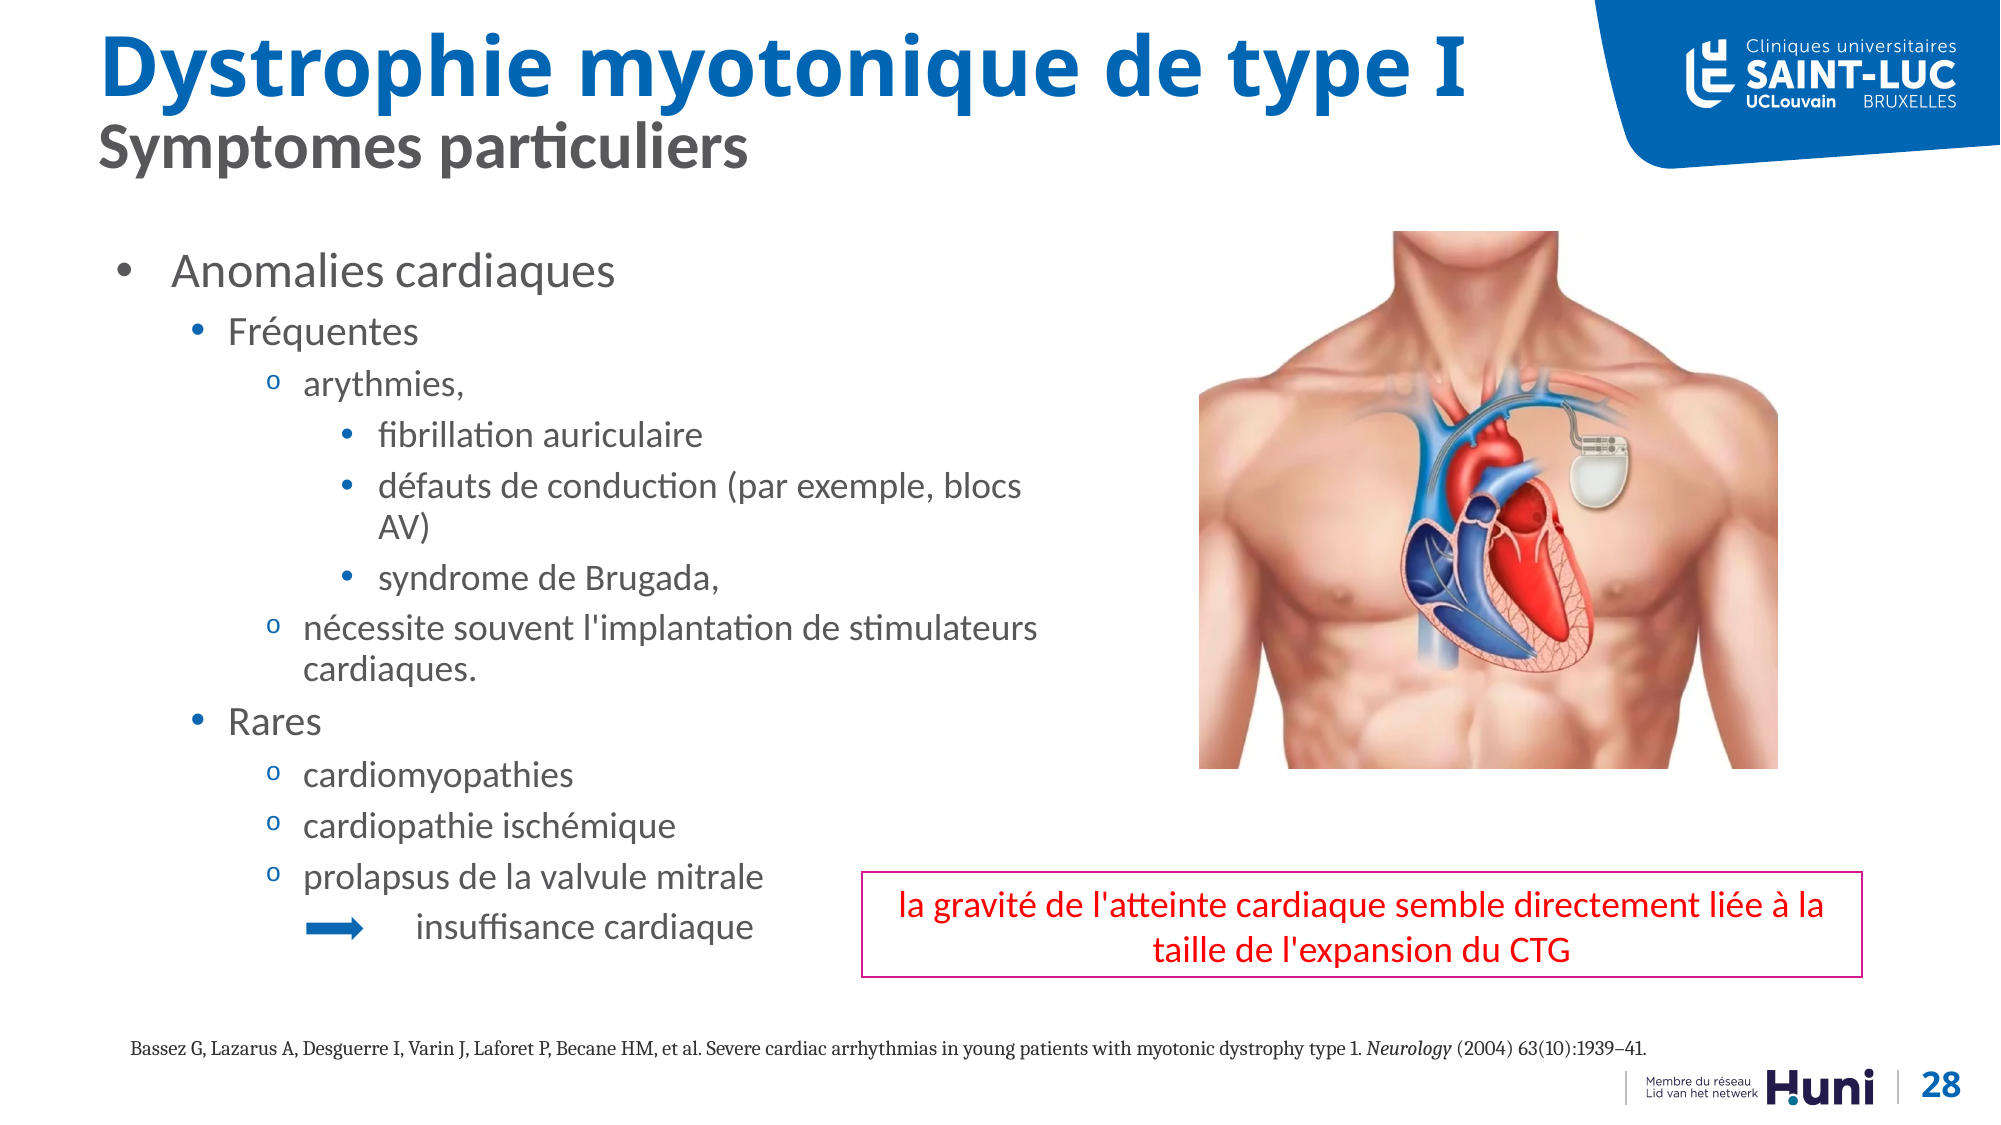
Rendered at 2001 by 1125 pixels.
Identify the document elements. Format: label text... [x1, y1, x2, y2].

list Anomalies cardiaques Fréquentes arythmies, fibrillation auriculaire défauts de conduction (par exemple, blocs AV) syndrome de Brugada, nécessite souvent l'implantation de stimulateurs cardiaques. Rares cardiomyopathies cardiopathie ischémique prolapsus de la valvule mitrale insuffisance cardiaque [115, 244, 1040, 923]
slide_number 28 [1921, 1067, 1992, 1111]
list Symptomes particuliers [98, 117, 1824, 183]
text_box [305, 914, 365, 943]
text_box Bassez G, Lazarus A, Desguerre I, Varin J, Laforet P, Becane HM, et al. Severe cardiac arrhythmias in young patients with myotonic dystrophy type 1. Neurology (2004) 63(10):1939–41. [115, 1026, 1886, 1067]
text_box la gravité de l'atteinte cardiaque semble directement liée à la taille de l'expansion du CTG [861, 871, 1863, 978]
title Dystrophie myotonique de type I [98, 0, 1625, 115]
picture [1646, 1068, 1874, 1106]
picture [1199, 231, 1778, 769]
picture [1686, 39, 1956, 108]
